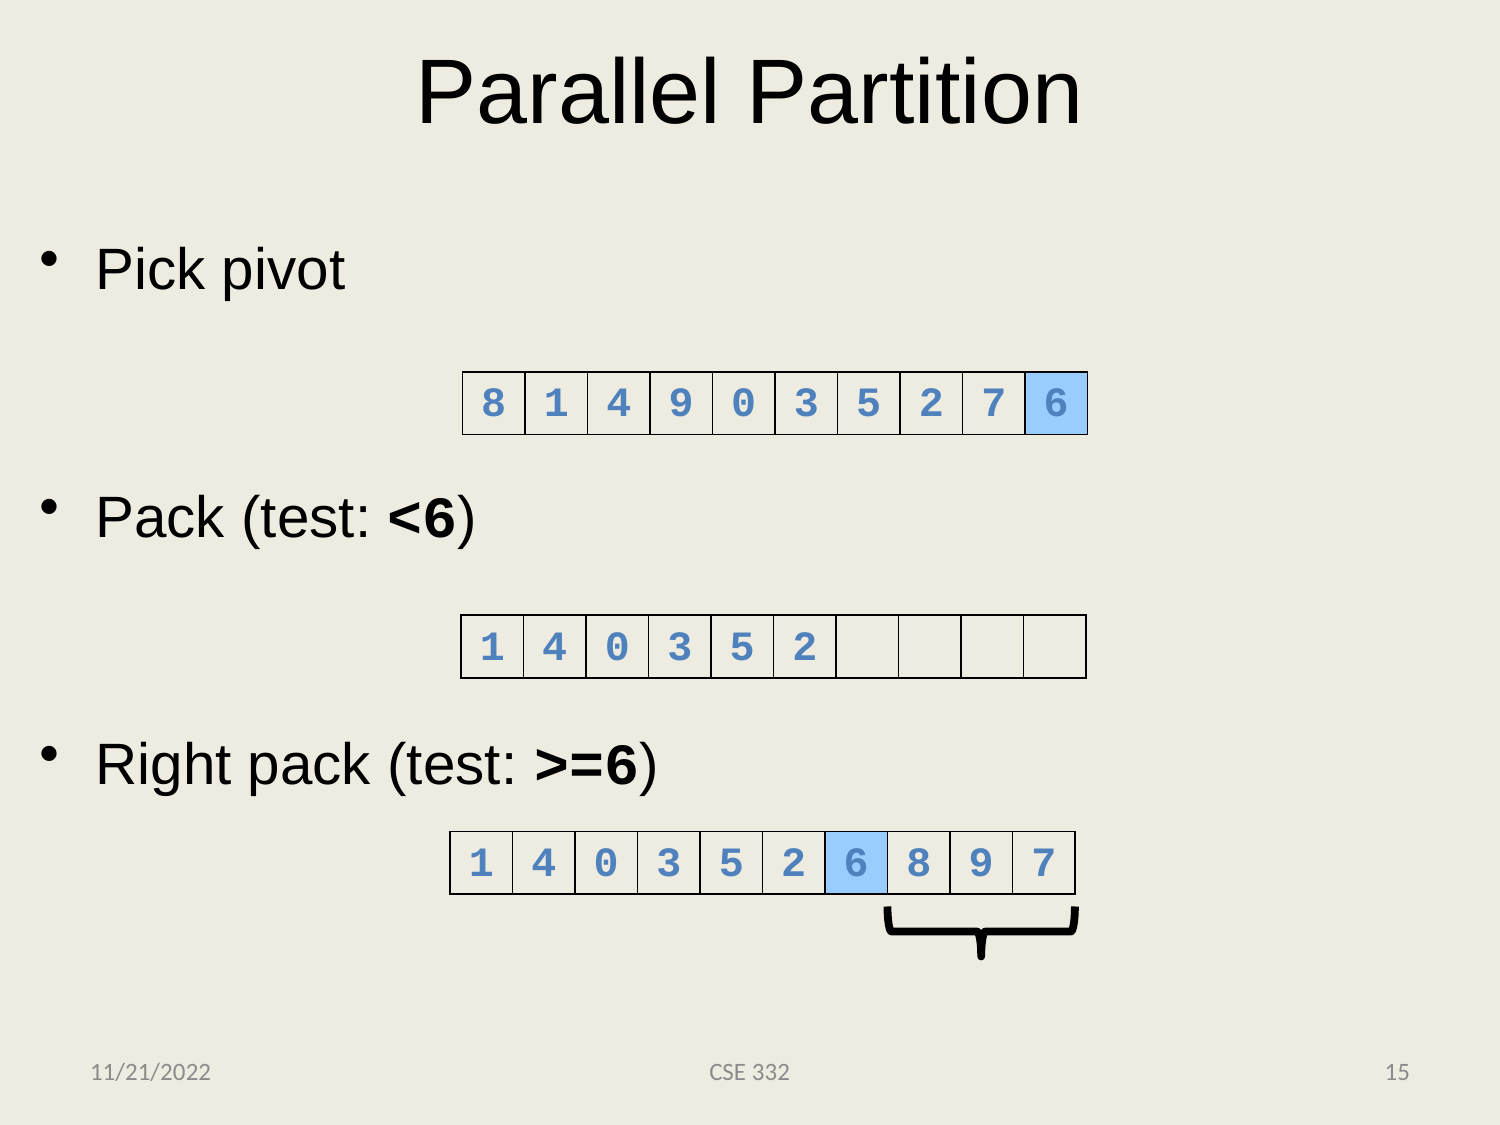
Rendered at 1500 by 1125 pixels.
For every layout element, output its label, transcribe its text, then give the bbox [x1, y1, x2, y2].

text_box 8 [472, 371, 515, 435]
text_box [713, 371, 722, 435]
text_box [887, 830, 948, 895]
text_box 6 [1035, 371, 1077, 435]
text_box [837, 371, 898, 435]
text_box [699, 830, 761, 895]
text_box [899, 371, 961, 435]
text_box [637, 830, 698, 895]
text_box [887, 906, 1075, 957]
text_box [962, 371, 1026, 435]
text_box 6 [835, 831, 877, 895]
text_box 0 [722, 371, 765, 435]
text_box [449, 830, 511, 895]
text_box [826, 831, 835, 894]
text_box [462, 371, 472, 435]
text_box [460, 614, 1087, 679]
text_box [774, 371, 836, 435]
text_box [524, 371, 586, 435]
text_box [574, 830, 636, 895]
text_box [762, 830, 826, 895]
footer CSE 332 [512, 1042, 988, 1103]
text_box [587, 371, 648, 435]
text_box [765, 371, 773, 435]
title Parallel Partition [112, 0, 1388, 175]
text_box [1026, 371, 1035, 435]
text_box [949, 830, 1011, 895]
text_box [649, 371, 713, 435]
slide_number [75, 1042, 425, 1103]
text_box [515, 371, 523, 435]
text_box [877, 831, 885, 894]
text_box [1077, 371, 1088, 435]
slide_number 15 [1074, 1042, 1425, 1103]
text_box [1012, 830, 1076, 895]
list Pick pivot Pack (test: <6) Right pack (test: >=6) [24, 223, 1375, 967]
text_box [512, 830, 573, 895]
